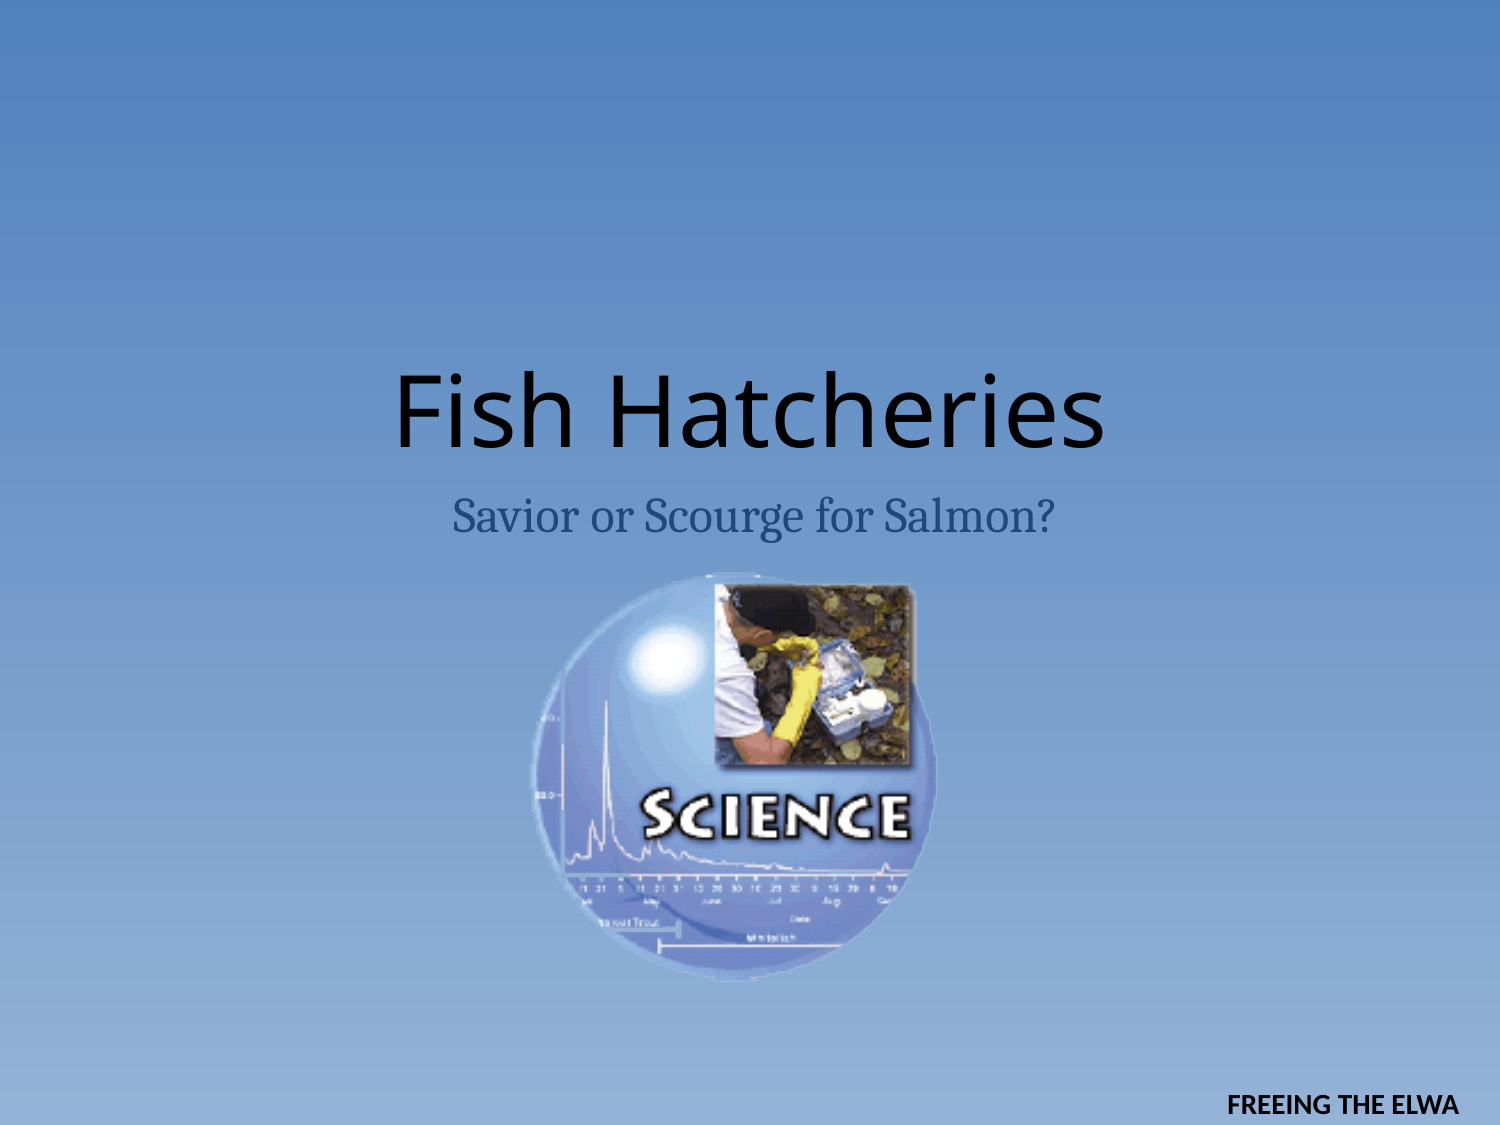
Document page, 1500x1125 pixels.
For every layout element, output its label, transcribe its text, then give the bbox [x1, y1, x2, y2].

picture [512, 725, 951, 991]
footer FREEING THE ELWA [1212, 1077, 1500, 1125]
subtitle Savior or Scourge for Salmon? [287, 474, 1225, 725]
title Fish Hatcheries [137, 174, 1363, 475]
